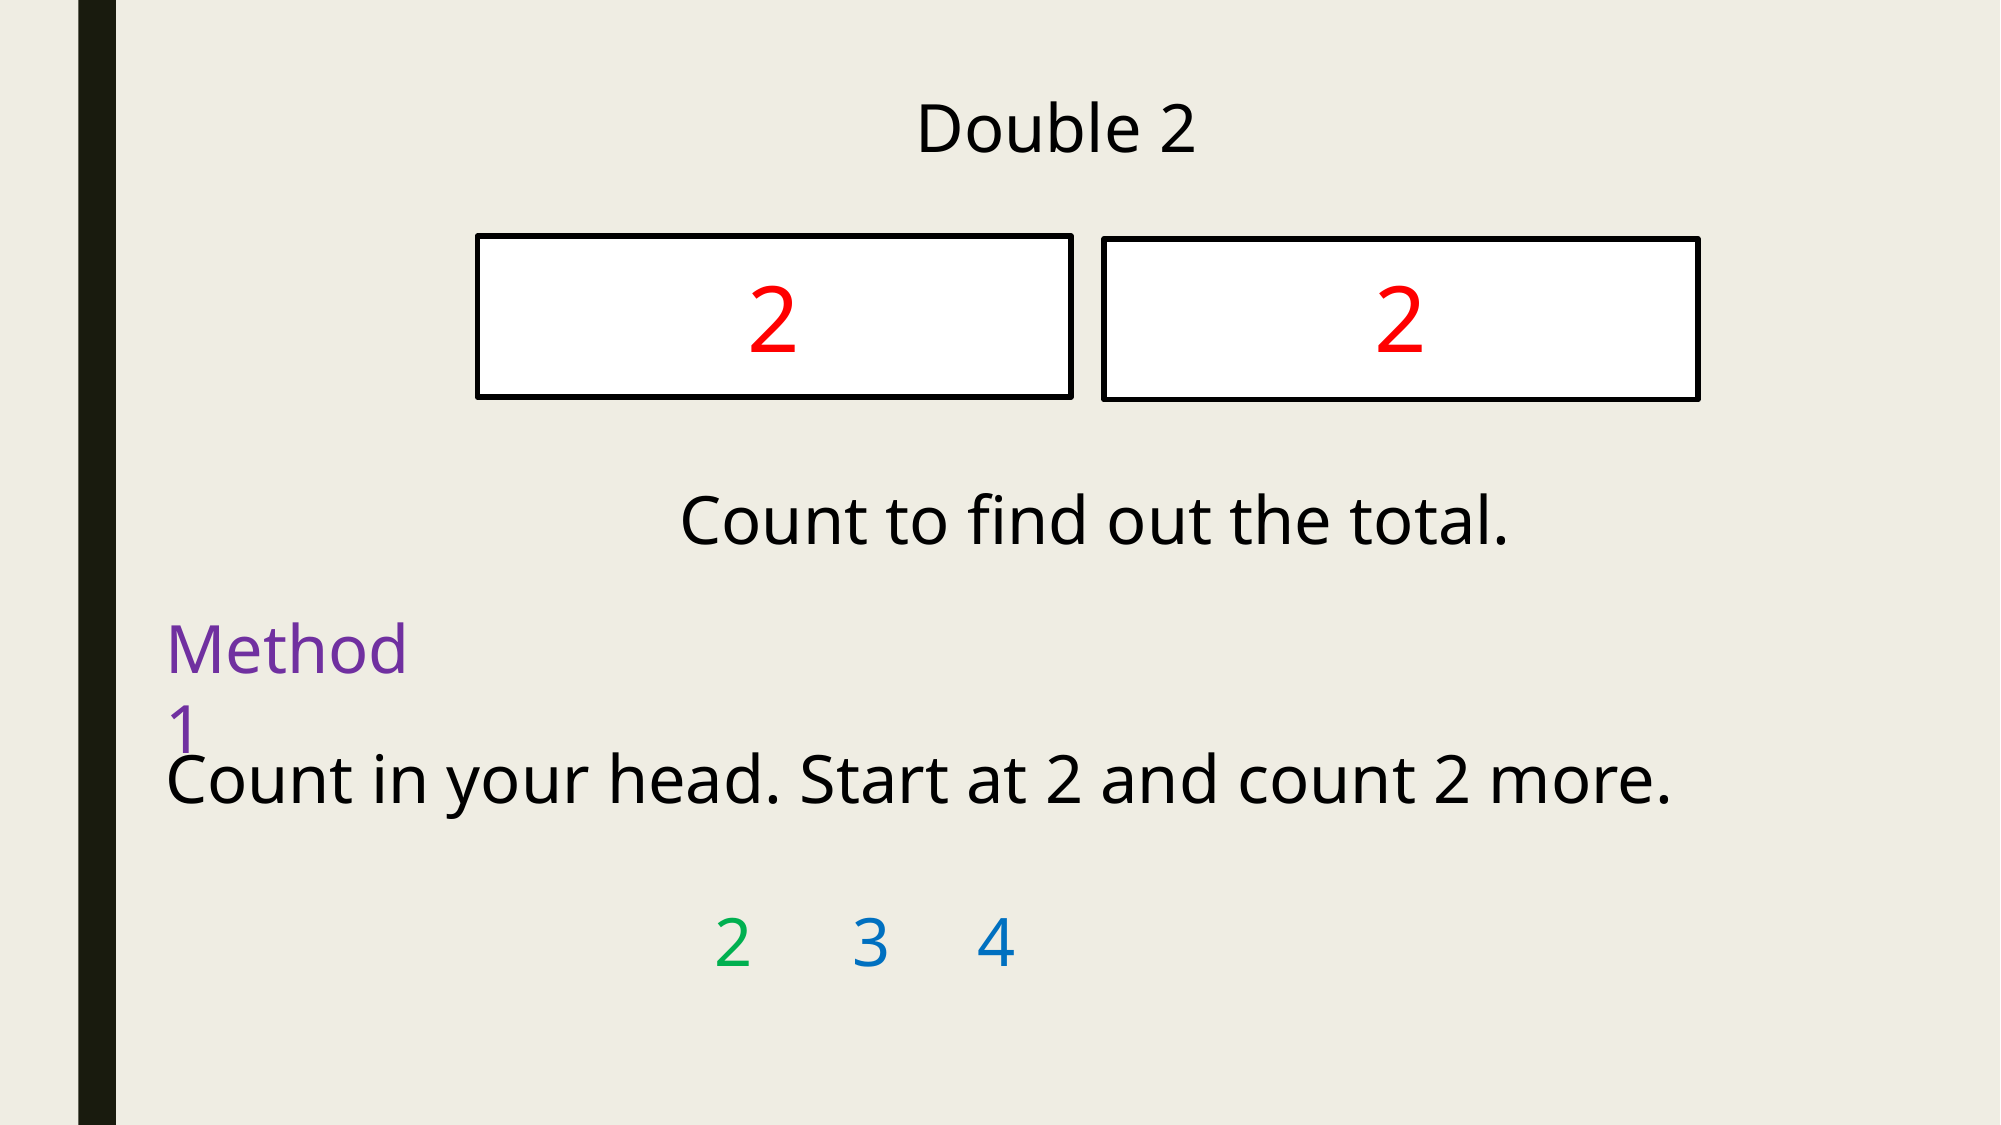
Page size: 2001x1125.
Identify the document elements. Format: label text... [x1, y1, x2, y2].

text_box Count in your head. Start at 2 and count 2 more. [150, 729, 1948, 824]
text_box 2 [620, 253, 928, 379]
text_box Double 2 [900, 78, 1213, 173]
text_box 2 [699, 892, 775, 988]
text_box 3 [837, 892, 913, 988]
text_box [1101, 236, 1701, 402]
text_box Method 1 [150, 599, 455, 729]
text_box Count to find out the total. [238, 470, 1971, 565]
text_box [475, 233, 1074, 400]
text_box 4 [962, 892, 1038, 988]
text_box 2 [1247, 253, 1555, 379]
